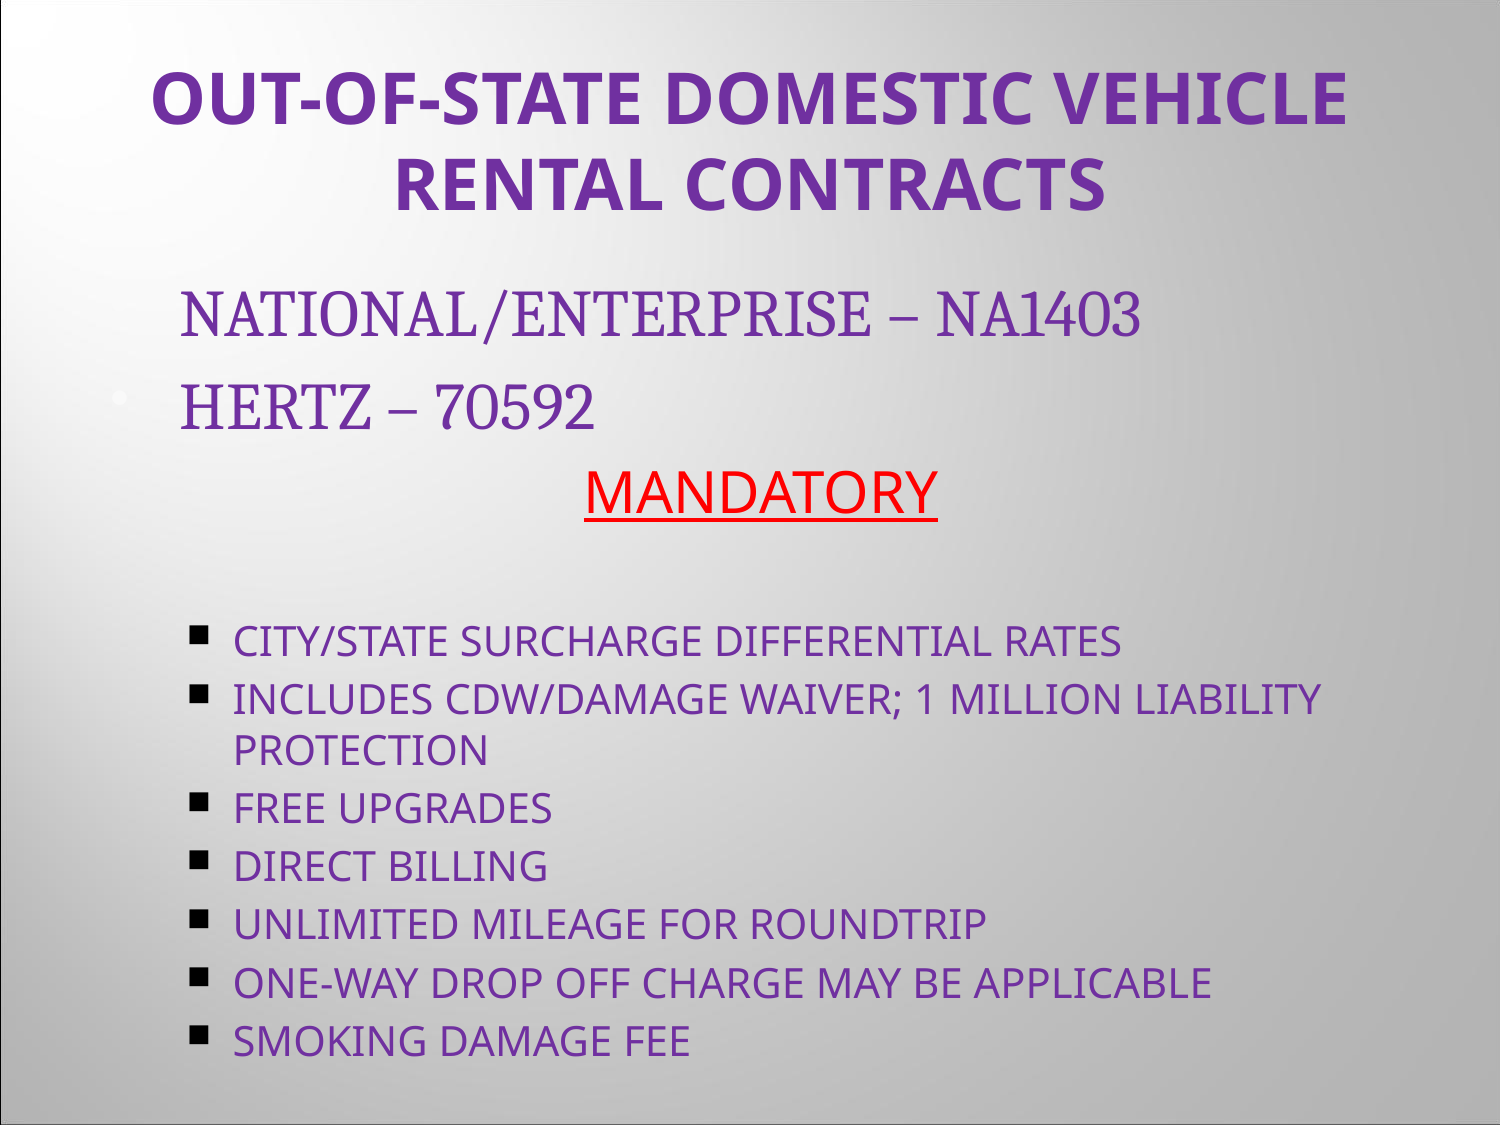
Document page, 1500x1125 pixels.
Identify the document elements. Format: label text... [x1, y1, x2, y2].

list NATIONAL/ENTERPRISE – NA1403 HERTZ – 70592 MANDATORY CITY/STATE SURCHARGE DIFFERENTIAL RATES INCLUDES CDW/DAMAGE WAIVER; 1 MILLION LIABILITY PROTECTION FREE UPGRADES DIRECT BILLING UNLIMITED MILEAGE FOR ROUNDTRIP ONE-WAY DROP OFF CHARGE MAY BE APPLICABLE SMOKING DAMAGE FEE [74, 262, 1426, 1036]
picture [0, 0, 1500, 1125]
title OUT-OF-STATE DOMESTIC VEHICLE RENTAL CONTRACTS [75, 45, 1425, 233]
